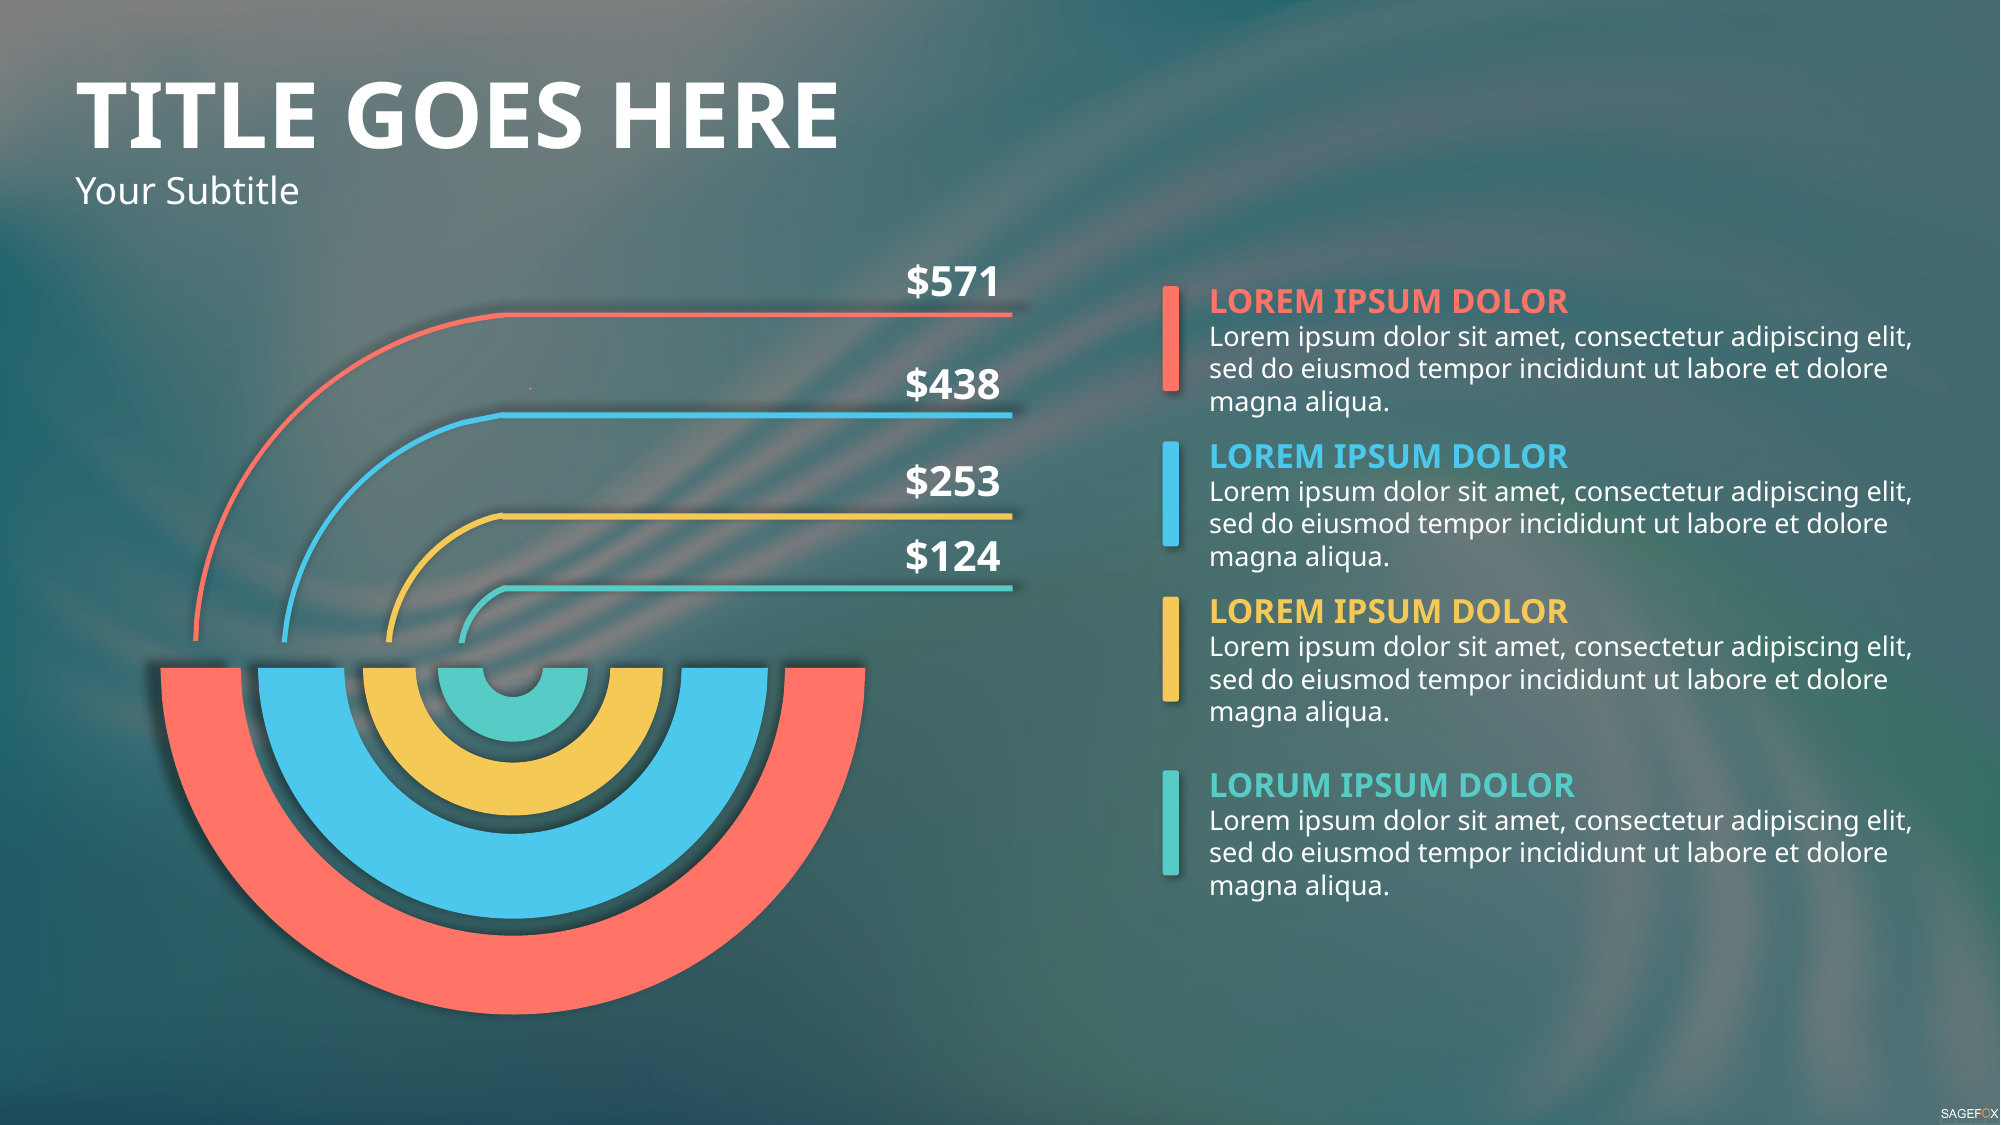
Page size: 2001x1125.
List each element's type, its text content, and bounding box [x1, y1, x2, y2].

text_box [361, 666, 664, 817]
text_box [1161, 285, 1180, 393]
text_box $438 [871, 352, 1035, 413]
text_box [159, 666, 867, 1016]
text_box $253 [871, 450, 1035, 511]
text_box [280, 410, 1014, 644]
text_box $571 [872, 249, 1036, 310]
text_box [256, 666, 769, 920]
text_box [1161, 769, 1180, 877]
text_box [457, 583, 1014, 645]
text_box [192, 311, 1014, 642]
text_box $124 [871, 524, 1035, 585]
text_box [1161, 595, 1180, 703]
text_box [1161, 440, 1180, 548]
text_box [1194, 757, 1939, 910]
text_box [436, 666, 589, 743]
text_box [1194, 428, 1939, 581]
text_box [1194, 583, 1939, 736]
picture [0, 0, 2001, 1125]
text_box [384, 511, 1014, 644]
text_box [1194, 272, 1939, 426]
text_box TITLE GOES HERE Your Subtitle [60, 49, 1036, 220]
